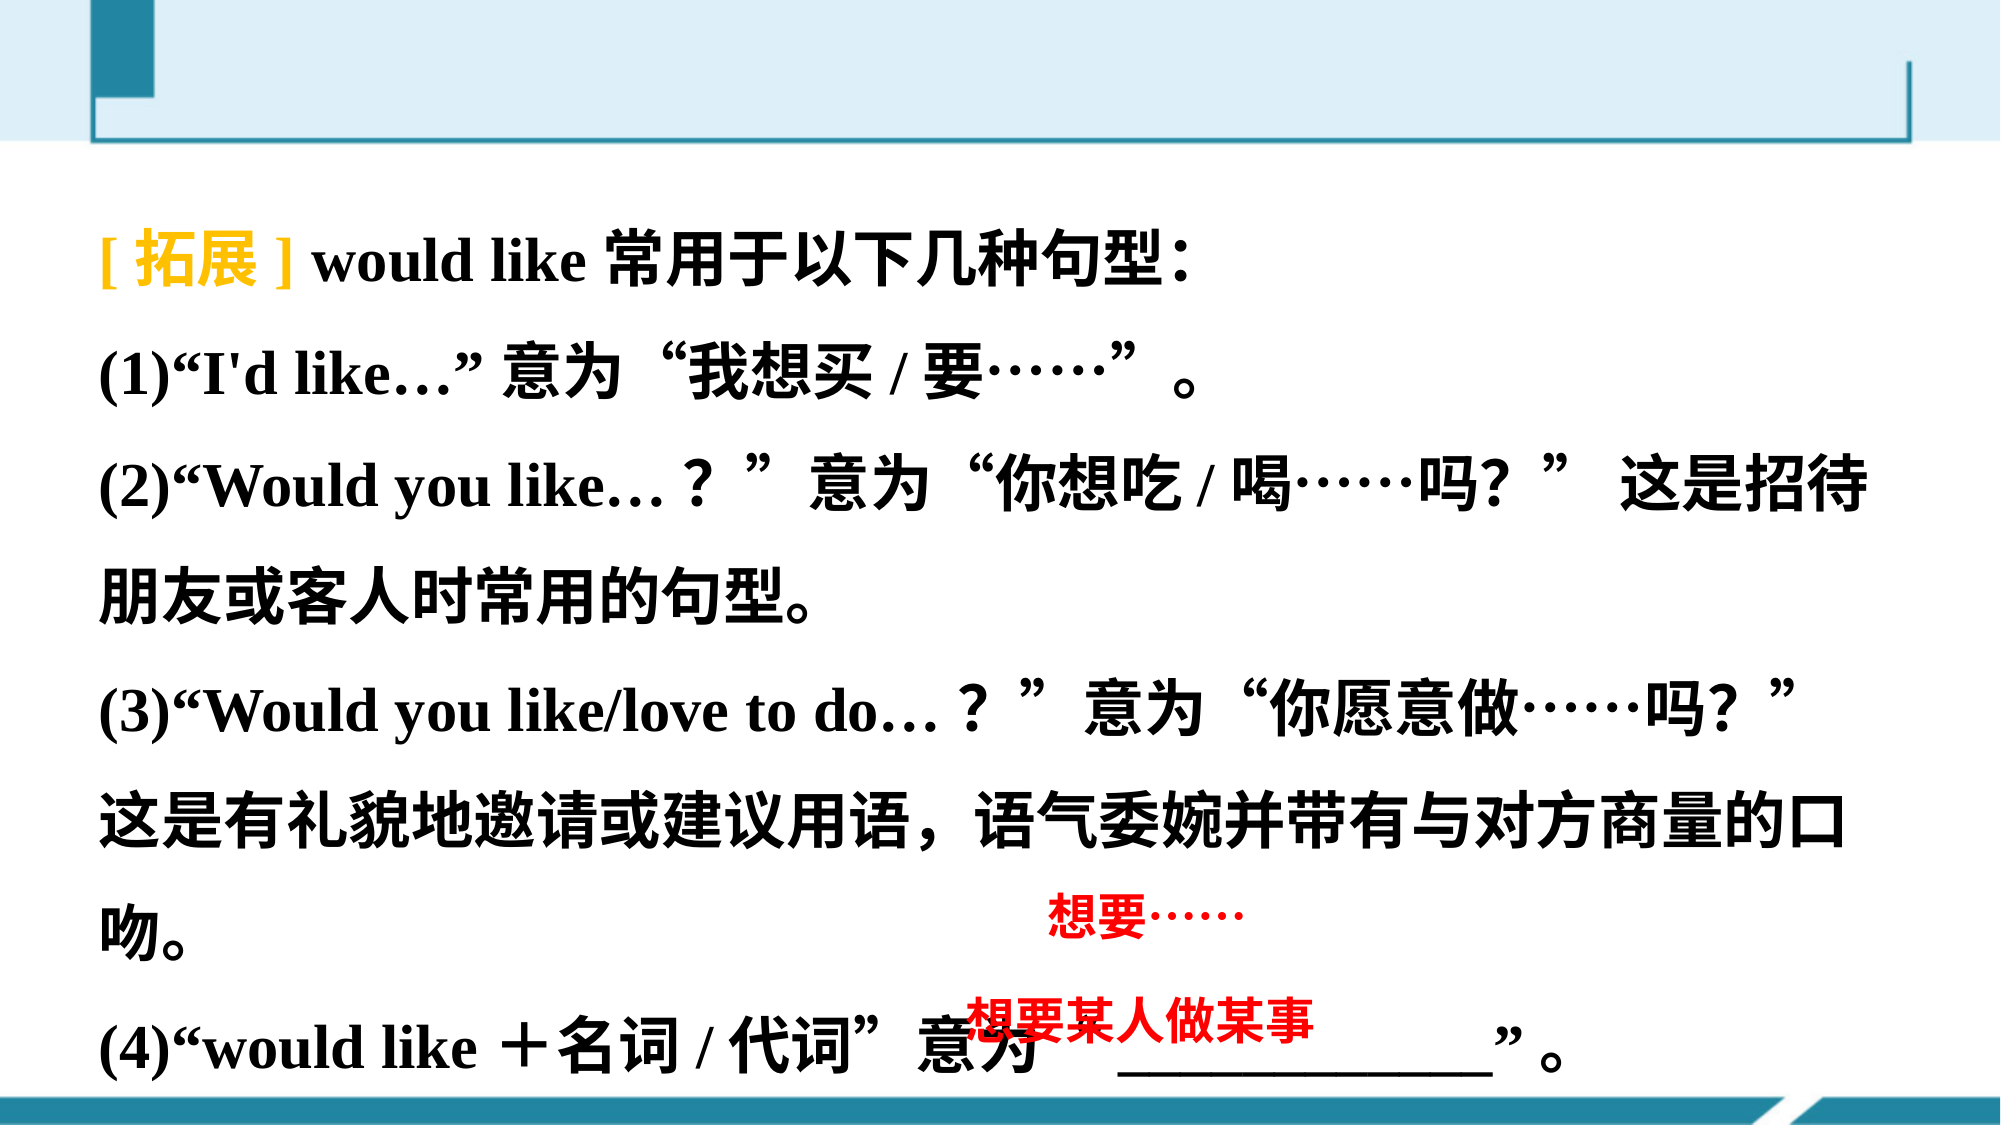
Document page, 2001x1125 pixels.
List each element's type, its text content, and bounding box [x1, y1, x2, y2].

text_box [拓展] would like常用于以下几种句型： (1)“I'd like…”意为“我想买/要……”。 (2)“Would you like…？”意为“你想吃/喝……吗？” 这是招待朋友或客人时常用的句型。 (3)“Would you like/love to do…？”意为“你愿意做……吗？”这是有礼貌地邀请或建议用语，语气委婉并带有与对方商量的口吻。 (4)“would like＋名词/代词”意为“____________”。 (5)would like sb to do sth意为“________________”。 [83, 167, 1896, 1125]
picture [0, 0, 2001, 1125]
text_box 想要…… [1032, 878, 1263, 954]
text_box 想要某人做某事 [950, 982, 1331, 1058]
